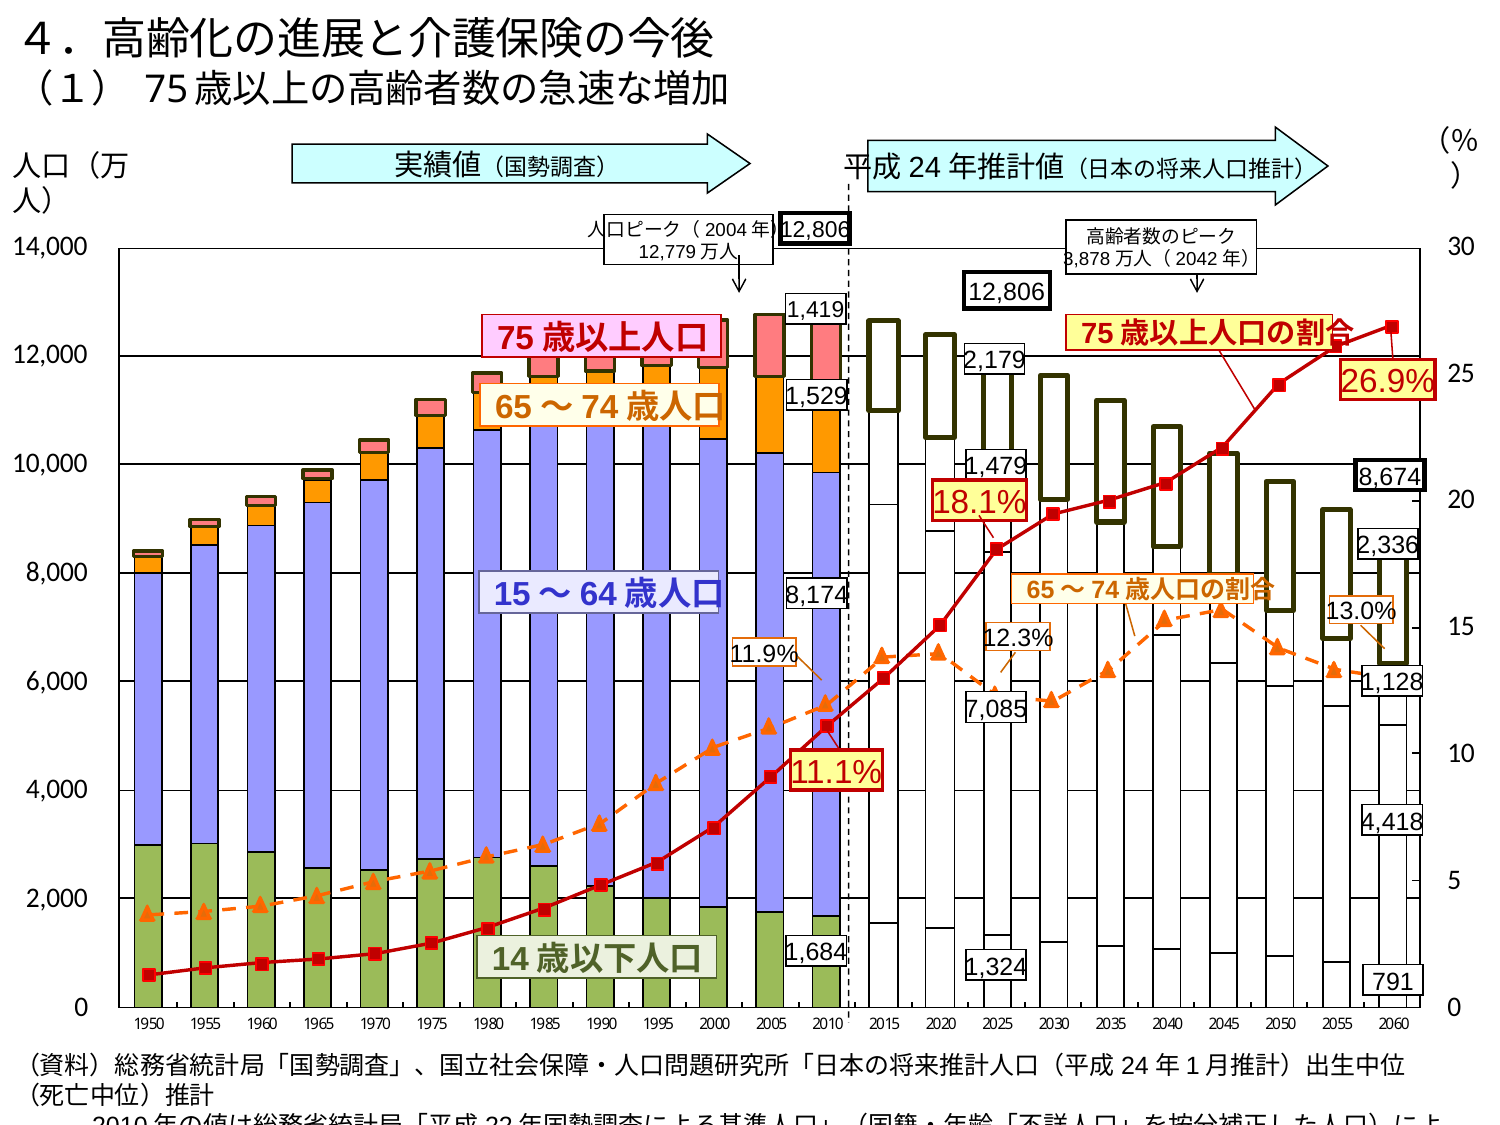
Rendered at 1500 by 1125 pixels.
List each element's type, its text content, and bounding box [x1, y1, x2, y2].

text_box 人口（万人） [0, 139, 161, 182]
text_box 実績値（国勢調査） [292, 133, 751, 194]
text_box （資料）総務省統計局「国勢調査」、国立社会保障・人口問題研究所「日本の将来推計人口（平成24年1月推計）出生中位（死亡中位）推計 2010年の値は総務省統計局「平成22年国勢調査による基準人口」（国籍・年齢「不詳人口」を按分補正した人口）による。 [0, 1084, 1467, 1125]
text_box （％） [1403, 114, 1496, 147]
title ４．高齢化の進展と介護保険の今後 （１） 75歳以上の高齢者数の急速な増加 [0, 3, 1426, 118]
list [0, 196, 1500, 1078]
text_box 平成24年推計値（日本の将来人口推計） [867, 127, 1328, 194]
